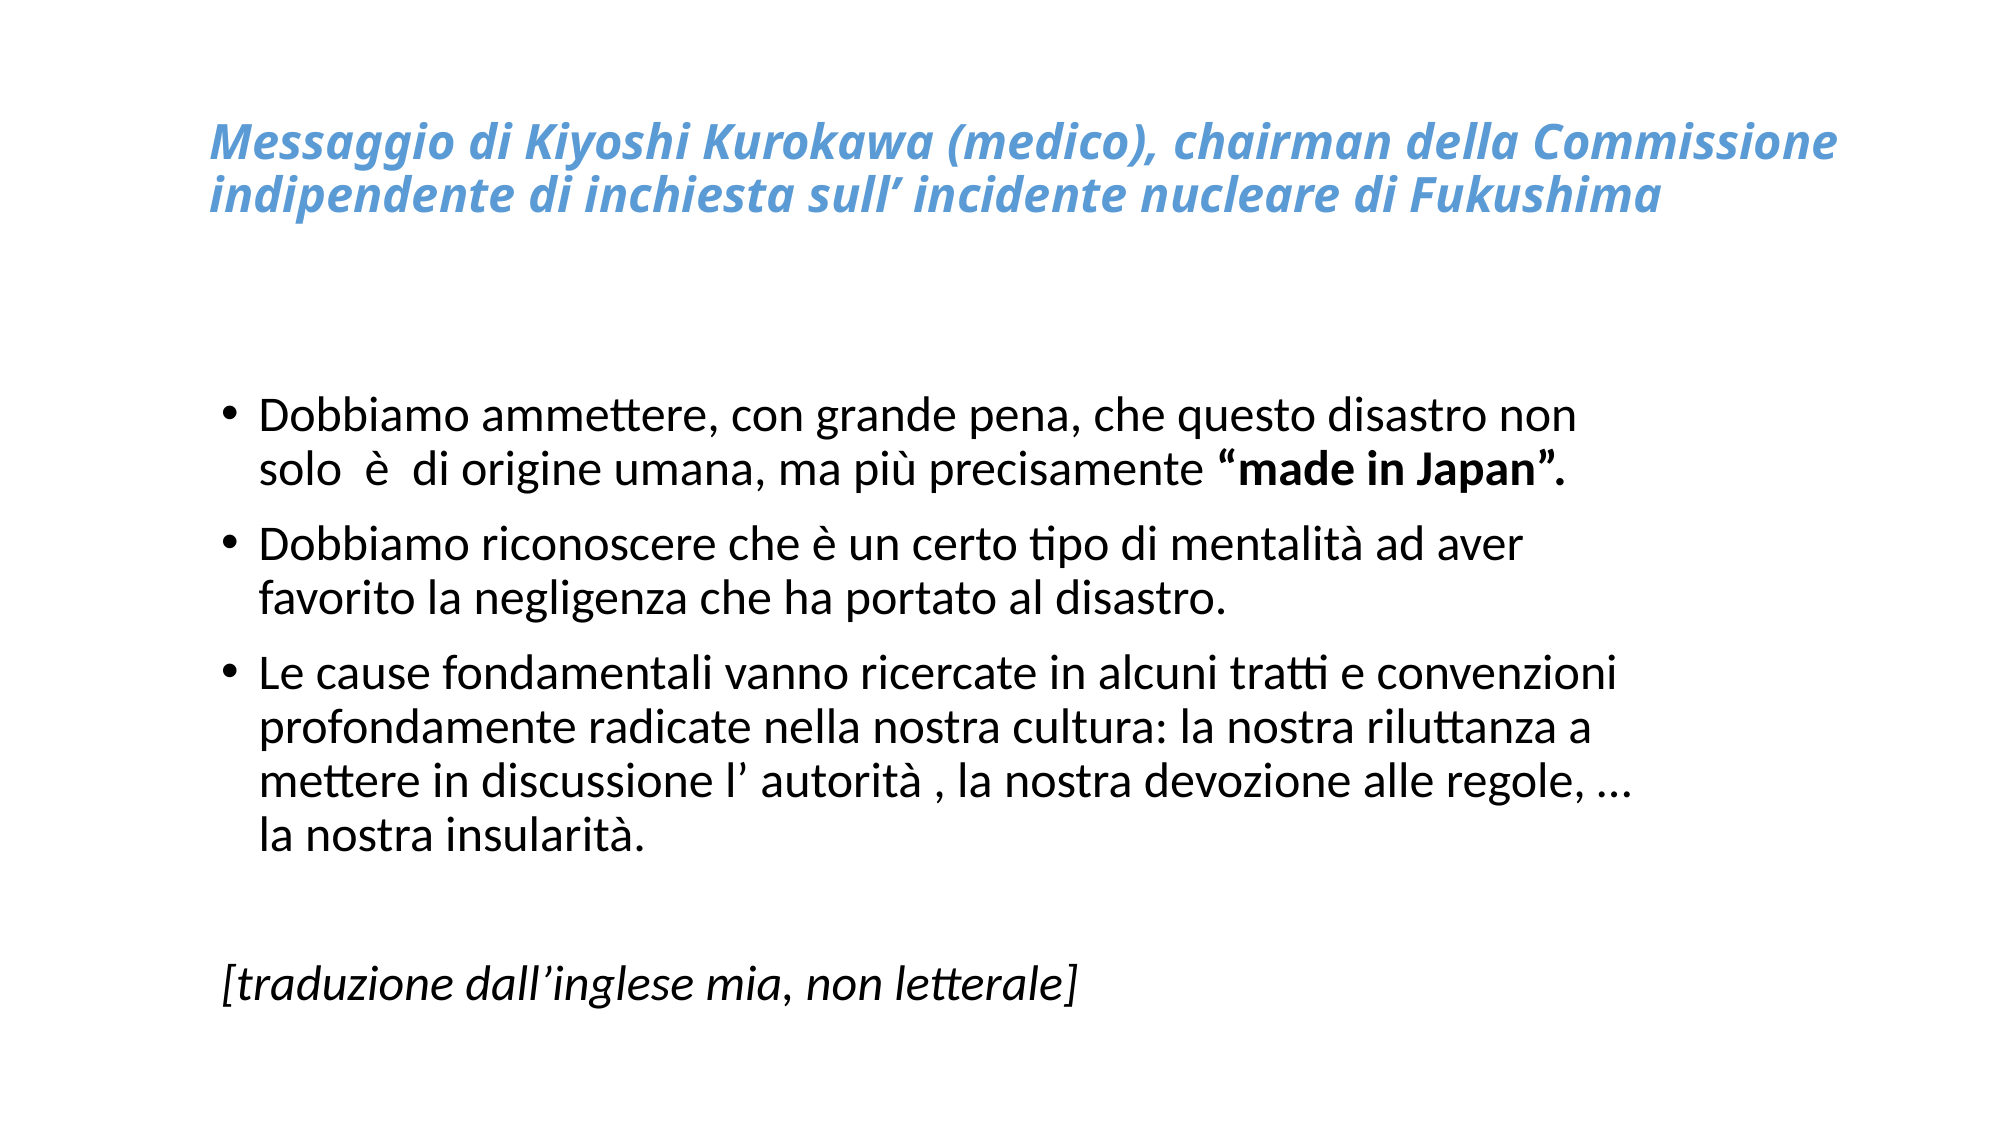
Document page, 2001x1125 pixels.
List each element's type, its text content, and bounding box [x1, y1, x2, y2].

list Dobbiamo ammettere, con grande pena, che questo disastro non solo è di origine umana, ma più precisamente “made in Japan”. Dobbiamo riconoscere che è un certo tipo di mentalità ad aver favorito la negligenza che ha portato al disastro. Le cause fondamentali vanno ricercate in alcuni tratti e convenzioni profondamente radicate nella nostra cultura: la nostra riluttanza a mettere in discussione l’ autorità , la nostra devozione alle regole, … la nostra insularità. [traduzione dall’inglese mia, non letterale] [205, 299, 1677, 1071]
title Messaggio di Kiyoshi Kurokawa (medico), chairman della Commissione indipendente di inchiesta sull’ incidente nucleare di Fukushima [194, 66, 1856, 321]
